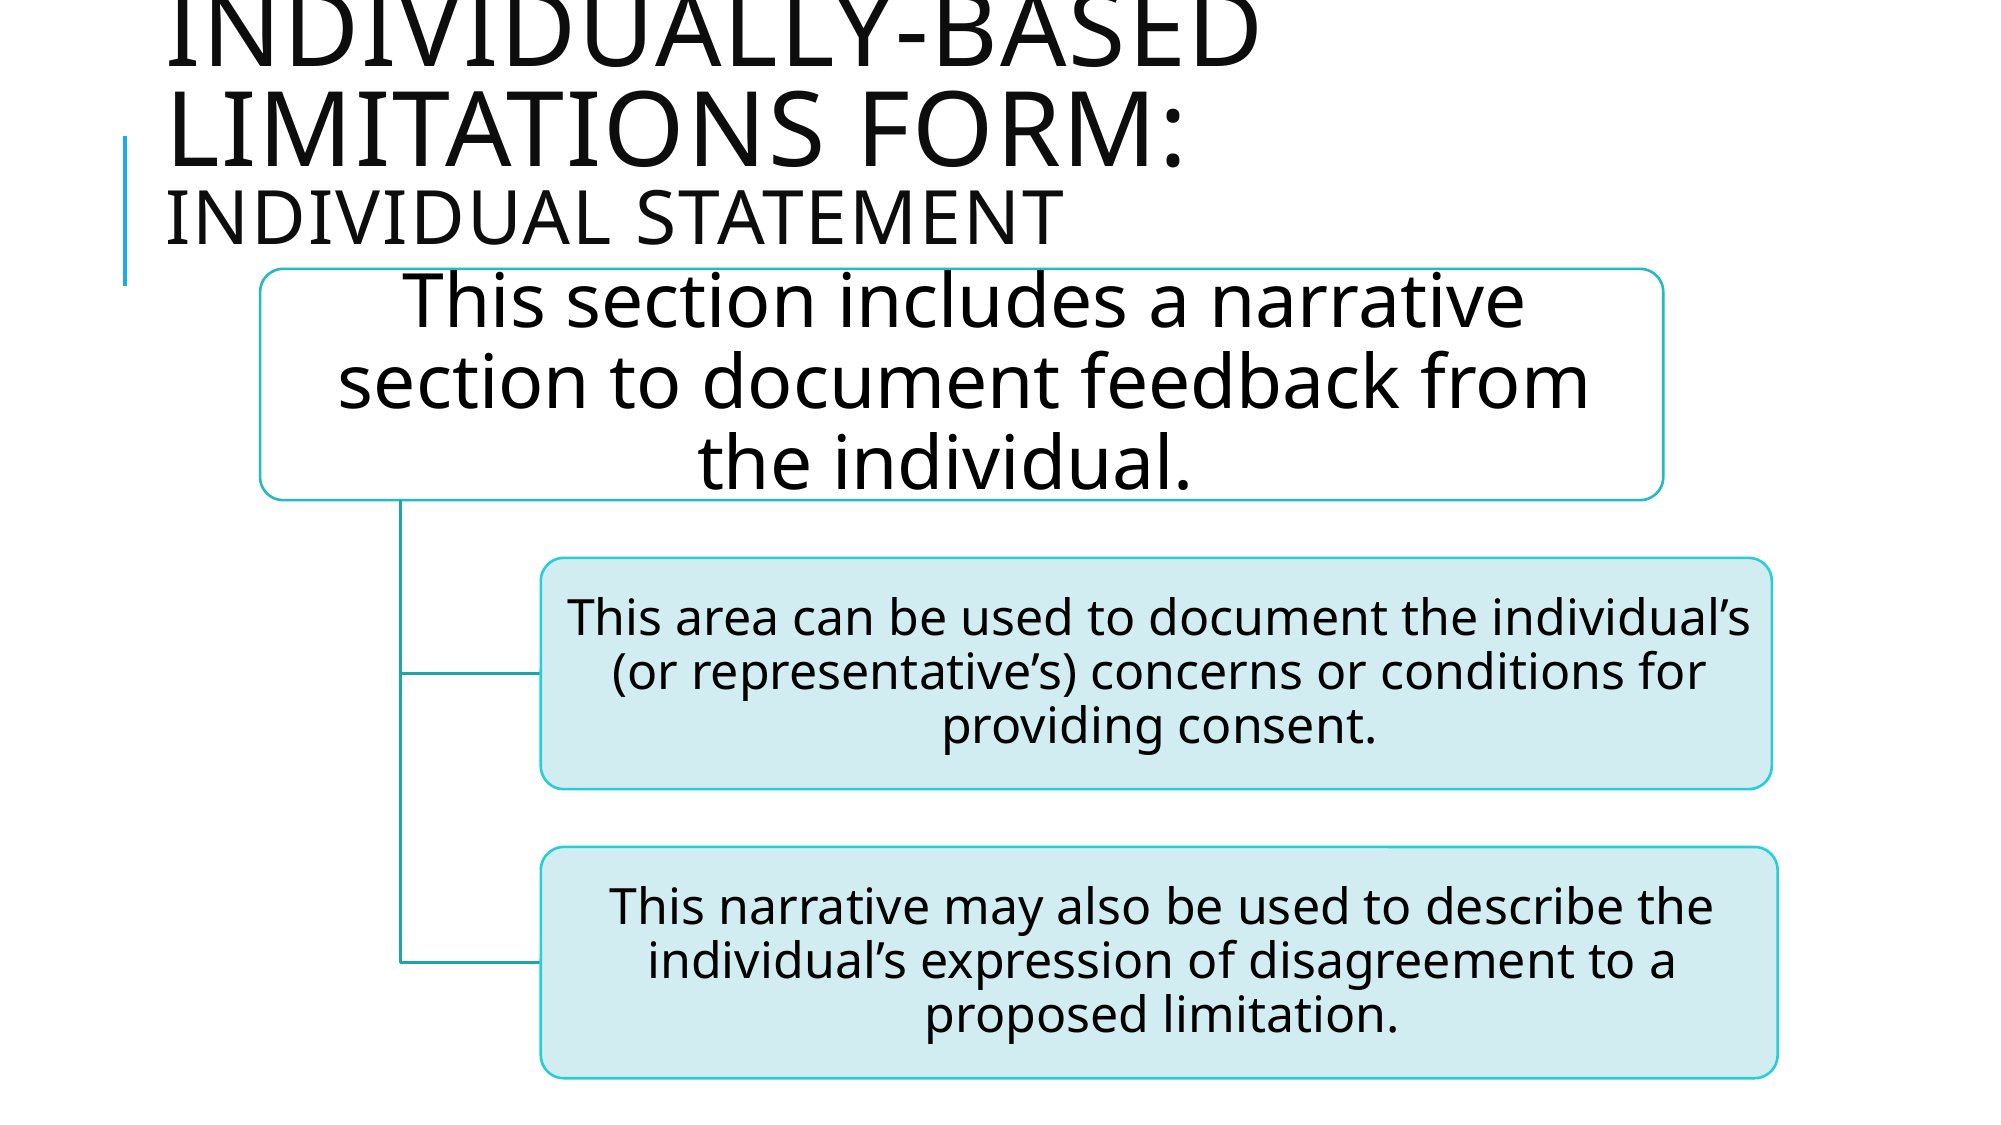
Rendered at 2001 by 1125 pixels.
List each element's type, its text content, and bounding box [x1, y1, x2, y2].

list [149, 268, 1889, 1079]
title Individually-based limitations form: Individual statement [150, 0, 1745, 246]
